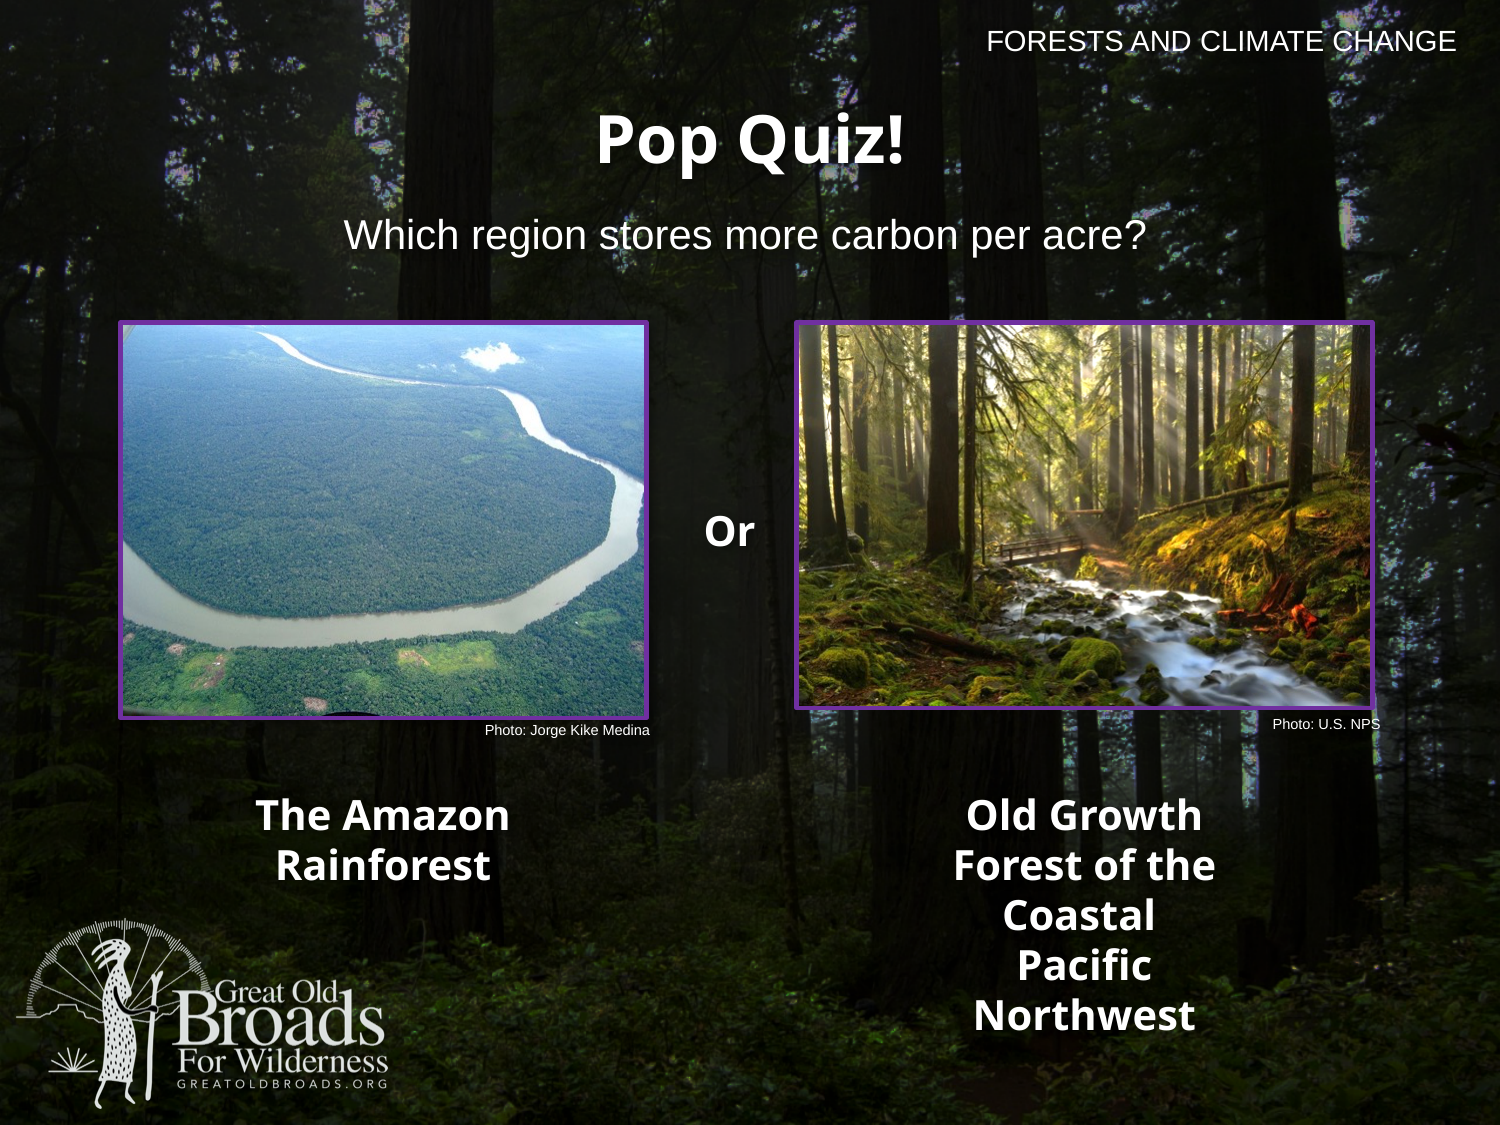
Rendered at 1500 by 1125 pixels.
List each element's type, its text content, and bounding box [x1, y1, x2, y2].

text_box Pop Quiz! [352, 89, 1147, 185]
text_box Photo: Jorge Kike Medina [412, 713, 723, 746]
text_box Photo: U.S. NPS [1171, 707, 1482, 740]
text_box Or [677, 496, 782, 562]
text_box Which region stores more carbon per acre? [328, 200, 1172, 266]
text_box The Amazon Rainforest [142, 781, 624, 896]
text_box Old Growth Forest of the Coastal Pacific Northwest [936, 781, 1232, 1046]
picture [0, 0, 1500, 1125]
